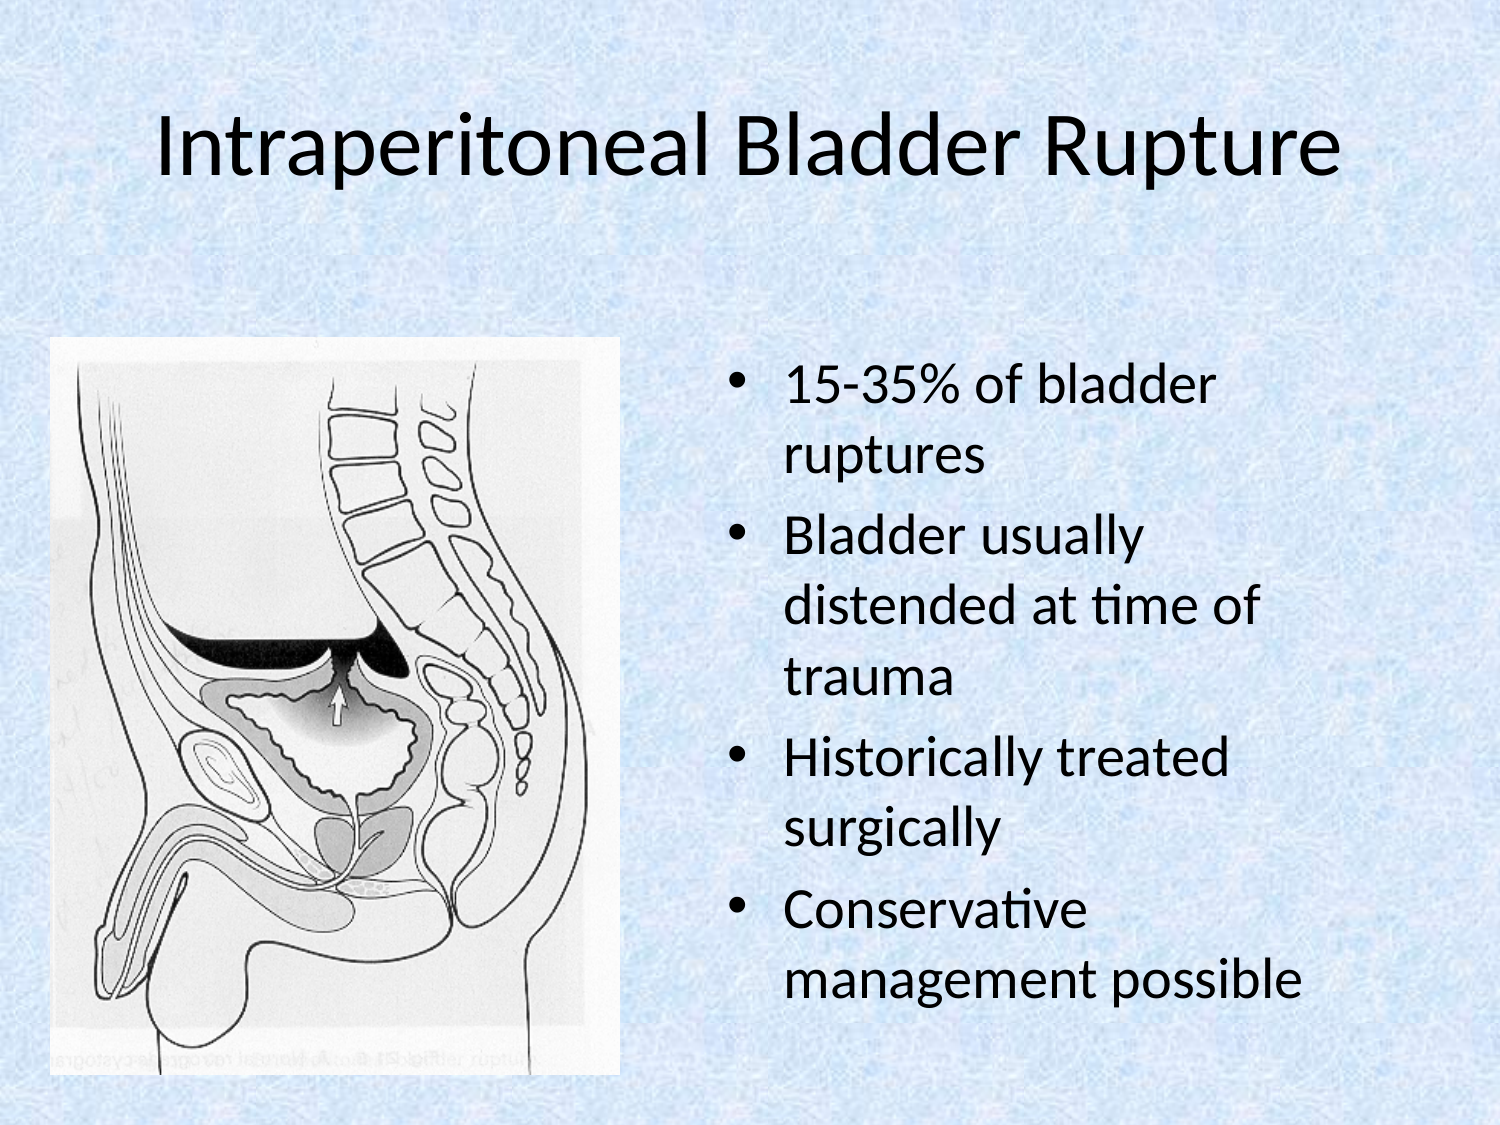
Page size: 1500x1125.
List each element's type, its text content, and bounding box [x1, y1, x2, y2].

title Intraperitoneal Bladder Rupture [75, 45, 1425, 233]
list 15-35% of bladder ruptures Bladder usually distended at time of trauma Historically treated surgically Conservative management possible [712, 337, 1374, 1075]
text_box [49, 337, 620, 1076]
picture [0, 0, 1500, 1125]
